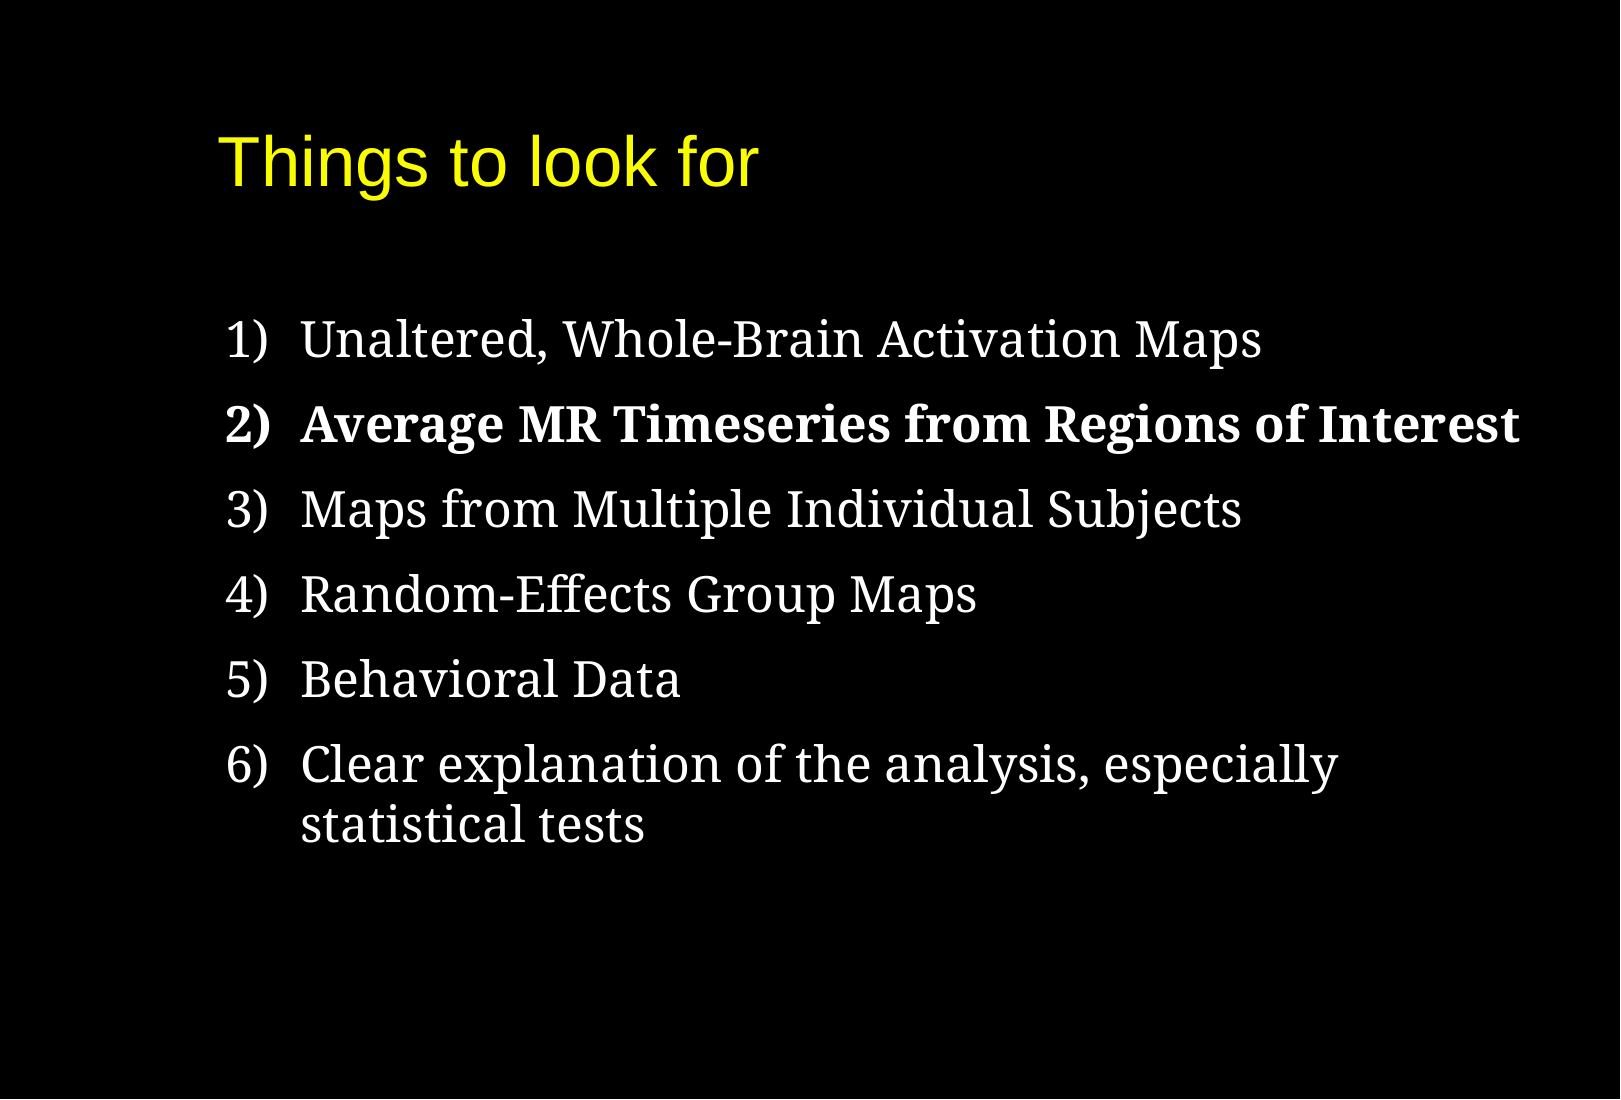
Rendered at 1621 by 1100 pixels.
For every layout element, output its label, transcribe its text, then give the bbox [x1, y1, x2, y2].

title Things to look for [203, 33, 1451, 209]
text_box Unaltered, Whole-Brain Activation Maps Average MR Timeseries from Regions of Interest Maps from Multiple Individual Subjects Random-Effects Group Maps Behavioral Data Clear explanation of the analysis, especially statistical tests [210, 299, 1536, 920]
